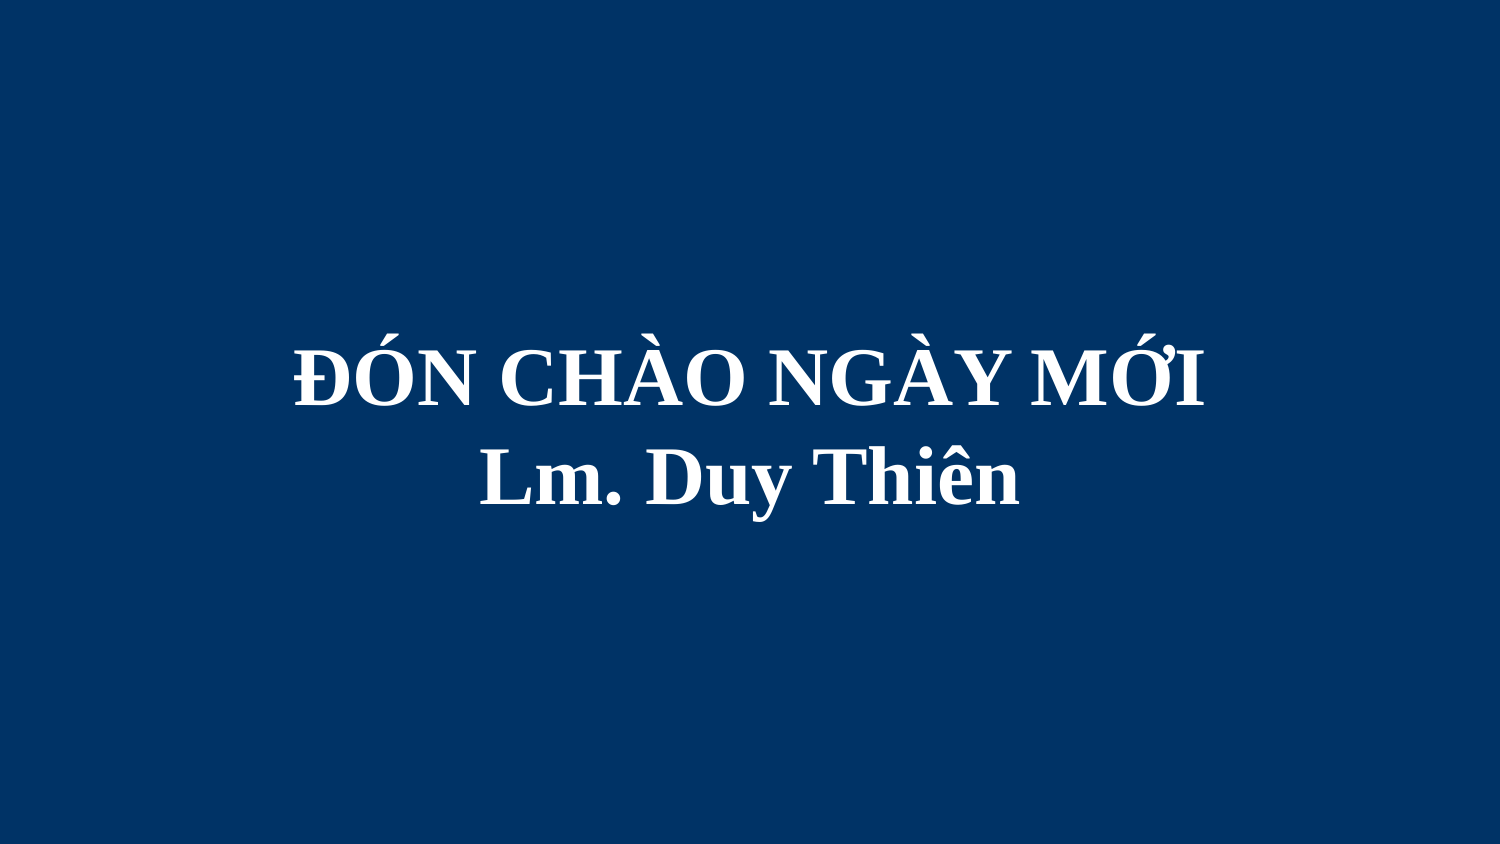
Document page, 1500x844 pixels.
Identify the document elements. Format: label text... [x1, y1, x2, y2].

title ĐÓN CHÀO NGÀY MỚI Lm. Duy Thiên [0, 0, 1500, 844]
